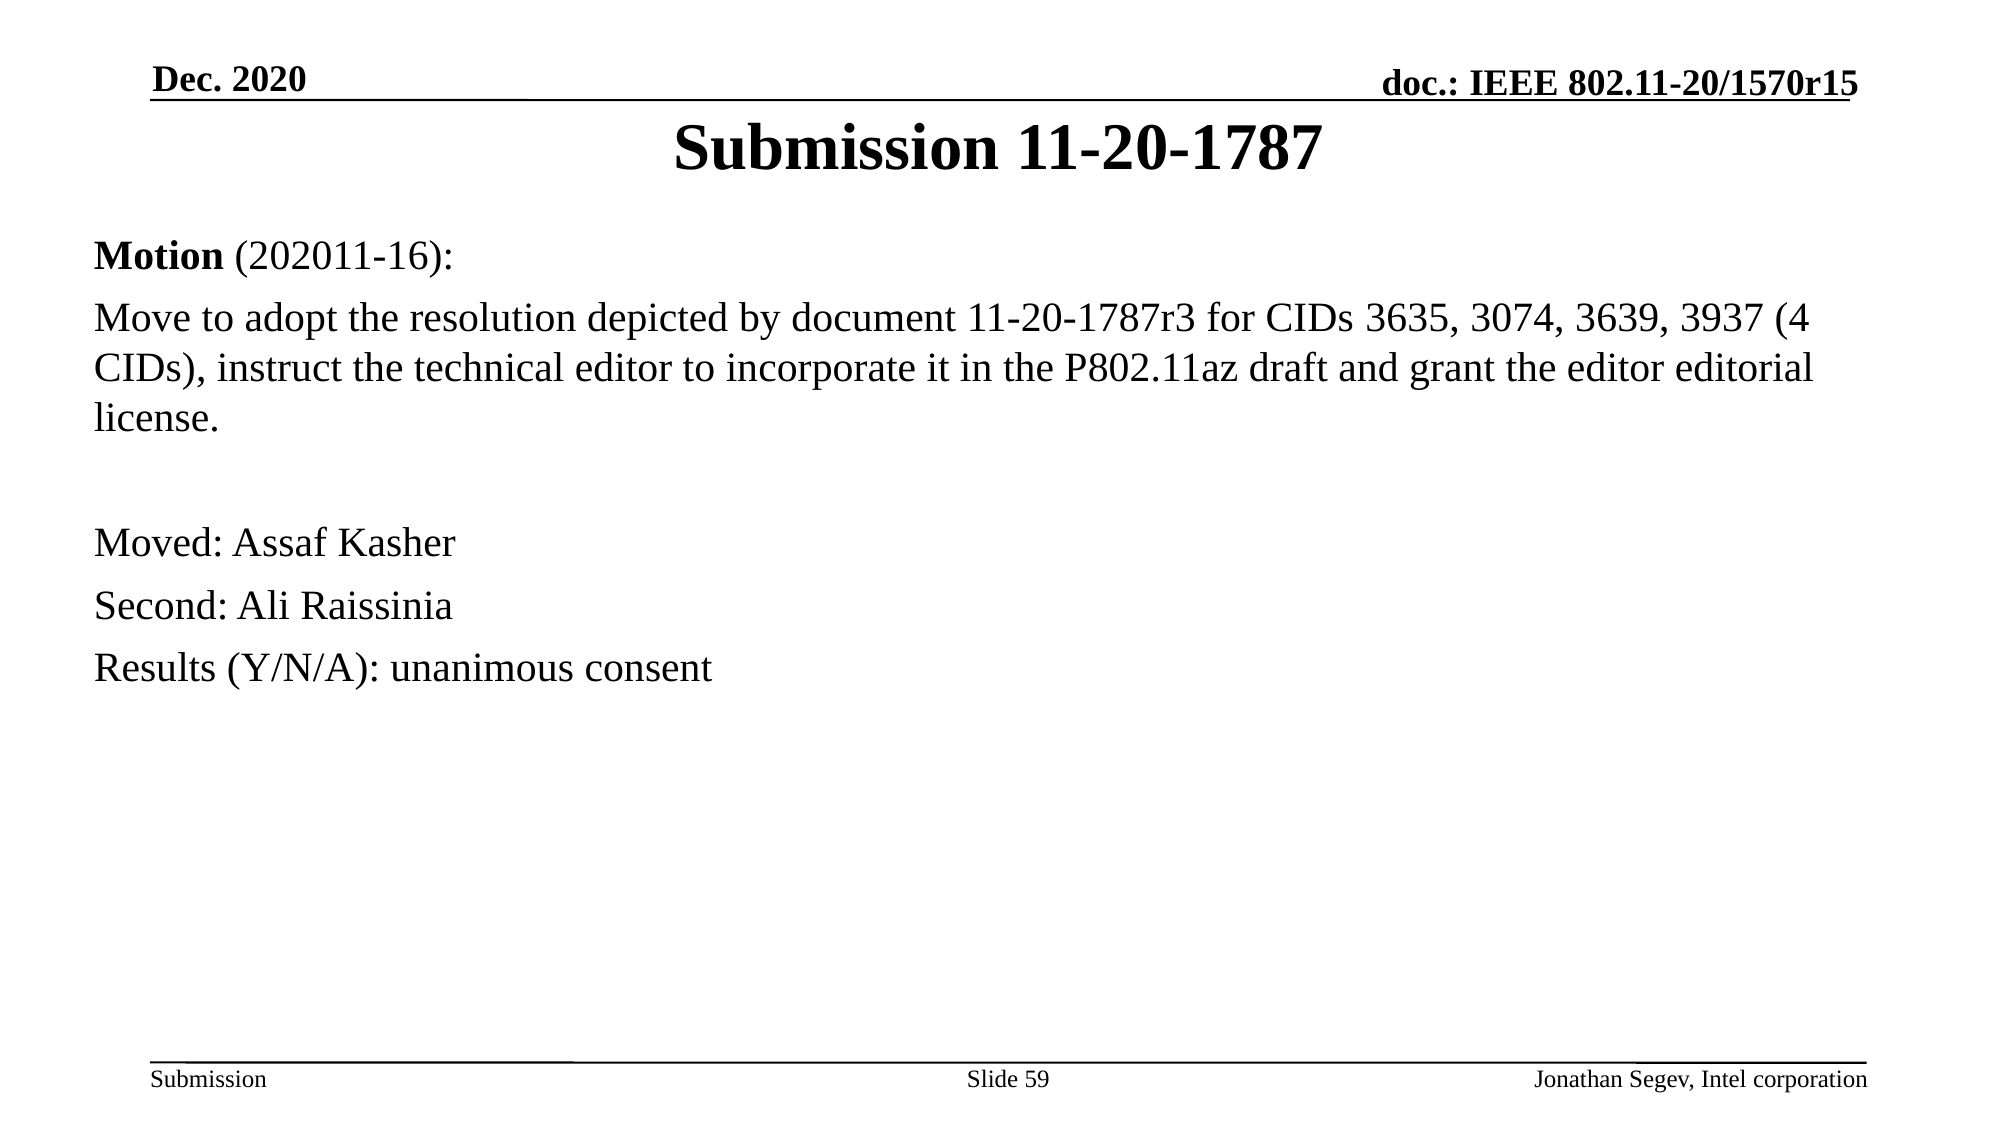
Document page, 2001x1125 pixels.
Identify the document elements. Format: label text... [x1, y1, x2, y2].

slide_number Slide 59 [950, 1061, 1067, 1123]
footer Jonathan Segev, Intel corporation [1171, 1061, 1869, 1093]
title Submission 11-20-1787 [149, 112, 1850, 173]
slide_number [152, 54, 563, 100]
list Motion (202011-16): Move to adopt the resolution depicted by document 11-20-1787r3 for CIDs 3635, 3074, 3639, 3937 (4 CIDs), instruct the technical editor to incorporate it in the P802.11az draft and grant the editor editorial license. Moved: Assaf Kasher Second: Ali Raissinia Results (Y/N/A): unanimous consent [78, 219, 1922, 1000]
